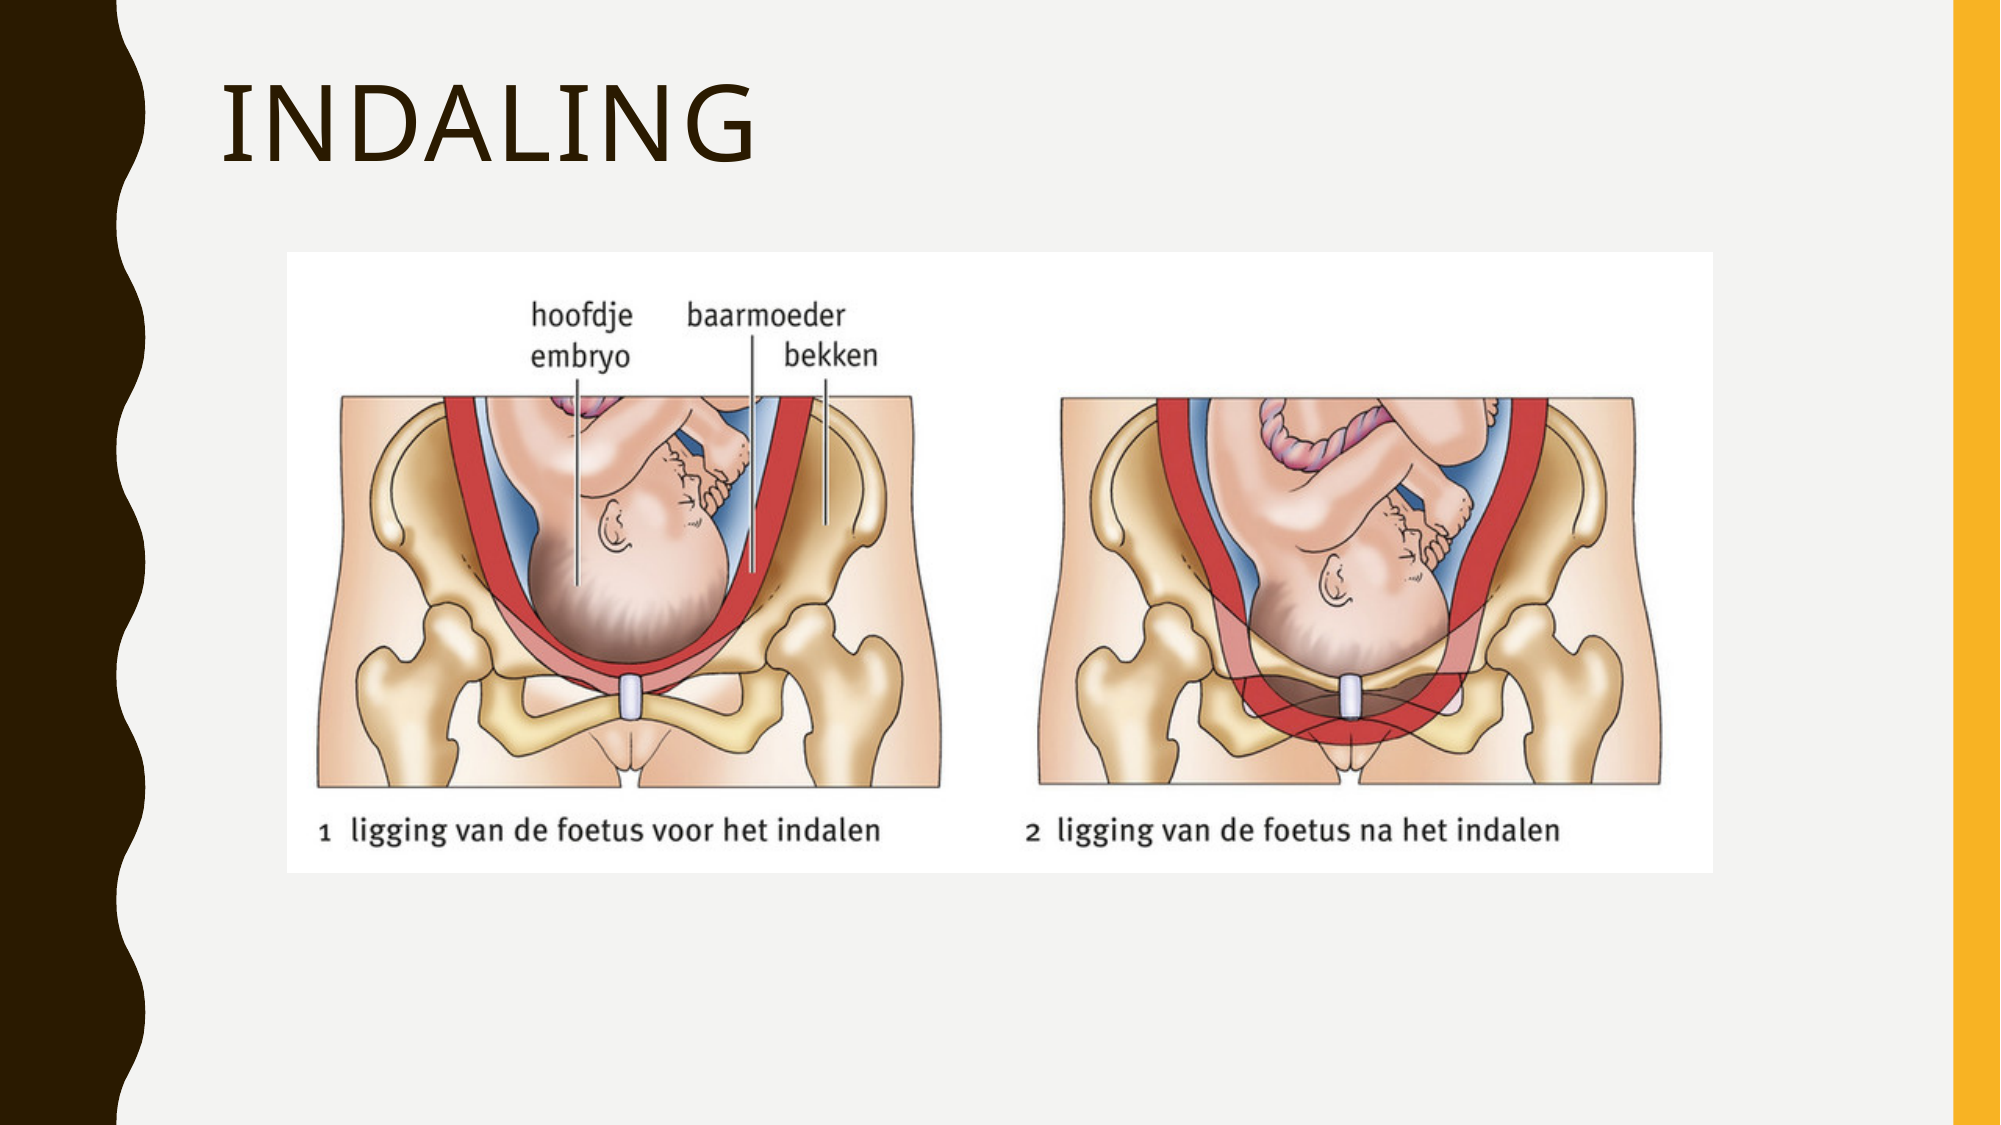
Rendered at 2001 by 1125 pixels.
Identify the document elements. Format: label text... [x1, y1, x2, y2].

title indaling [205, 62, 1875, 308]
picture [287, 252, 1713, 873]
